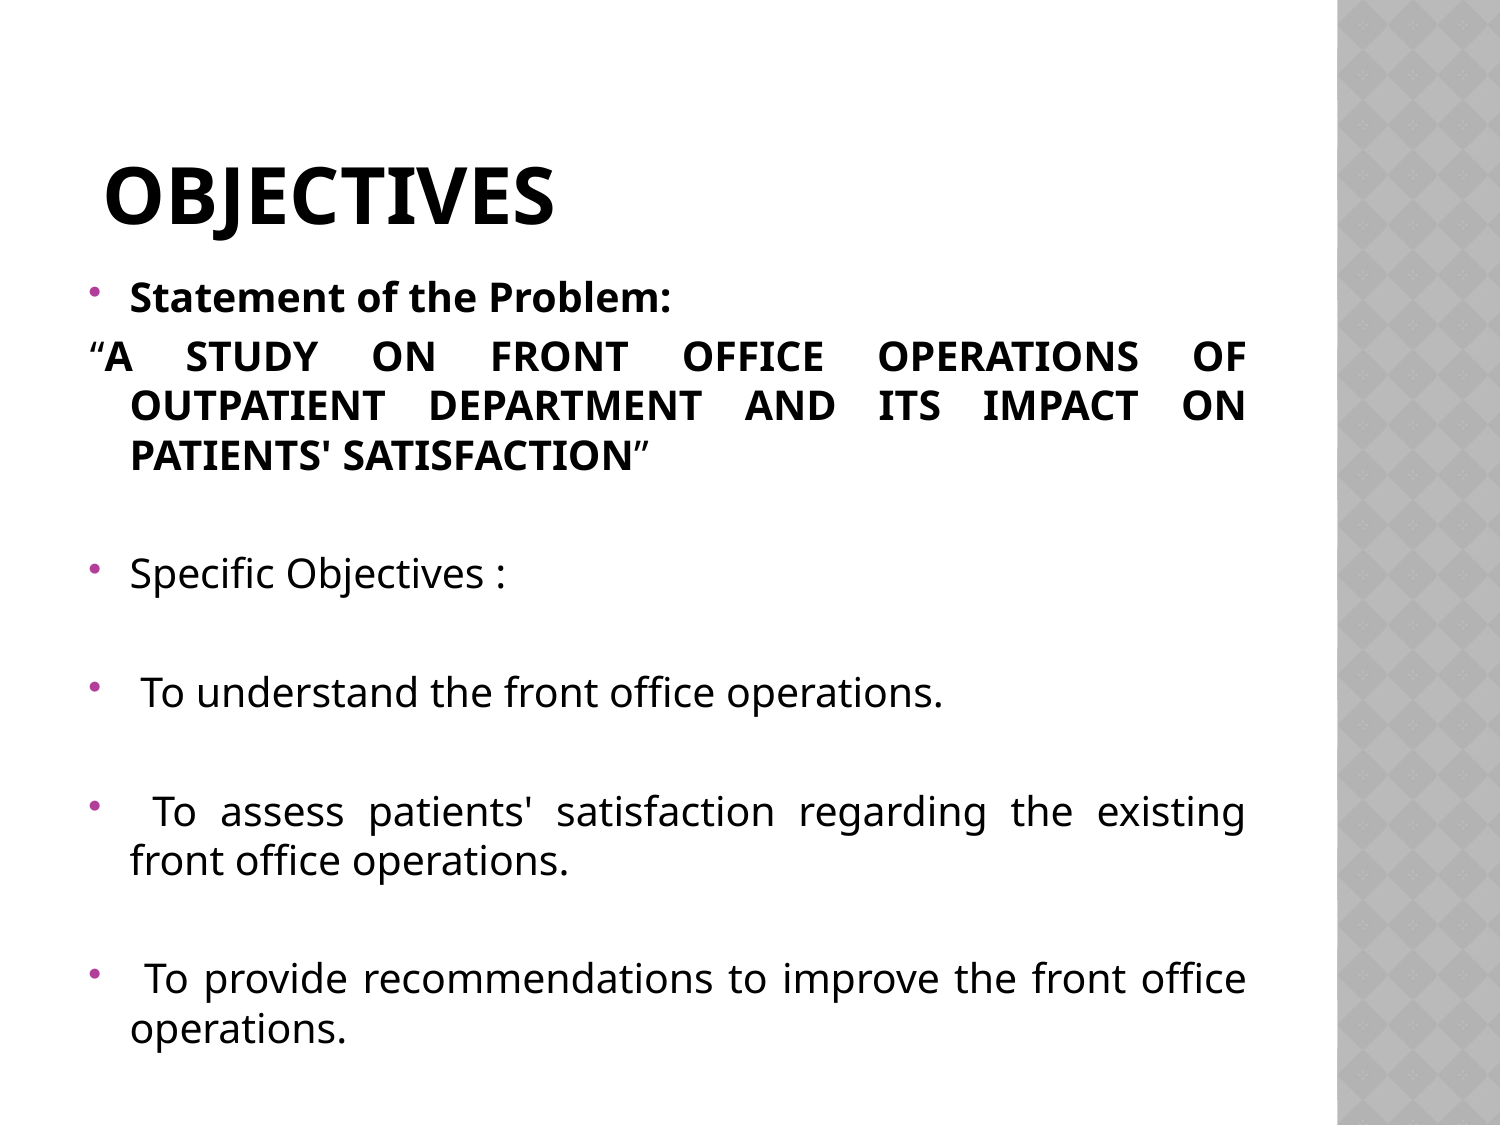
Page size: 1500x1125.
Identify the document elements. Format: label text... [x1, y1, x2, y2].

title Objectives [75, 52, 1263, 240]
list Statement of the Problem: “A STUDY ON FRONT OFFICE OPERATIONS OF OUTPATIENT DEPARTMENT AND ITS IMPACT ON PATIENTS' SATISFACTION” Specific Objectives : To understand the front office operations. To assess patients' satisfaction regarding the existing front office operations. To provide recommendations to improve the front office operations. [75, 264, 1263, 1059]
